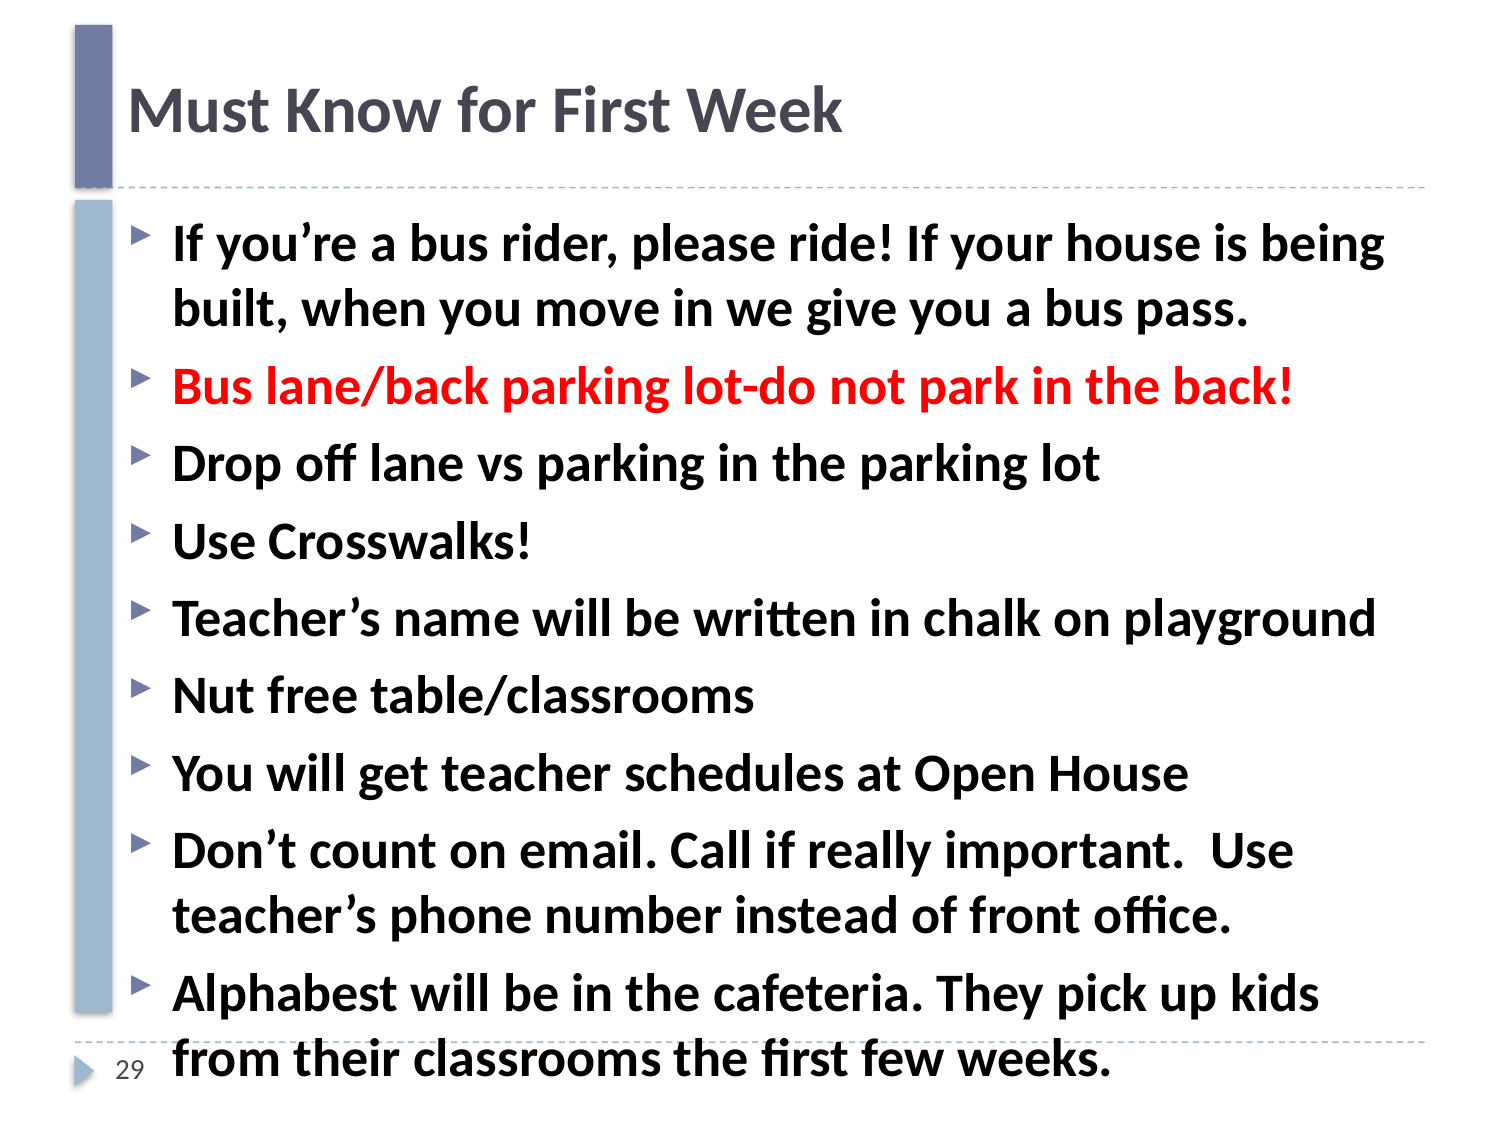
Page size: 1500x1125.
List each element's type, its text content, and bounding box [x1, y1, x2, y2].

slide_number 29 [100, 1042, 426, 1103]
title Must Know for First Week [112, 24, 1425, 188]
list If you’re a bus rider, please ride! If your house is being built, when you move in we give you a bus pass. Bus lane/back parking lot-do not park in the back! Drop off lane vs parking in the parking lot Use Crosswalks! Teacher’s name will be written in chalk on playground Nut free table/classrooms You will get teacher schedules at Open House Don’t count on email. Call if really important. Use teacher’s phone number instead of front office. Alphabest will be in the cafeteria. They pick up kids from their classrooms the first few weeks. [112, 200, 1425, 1010]
